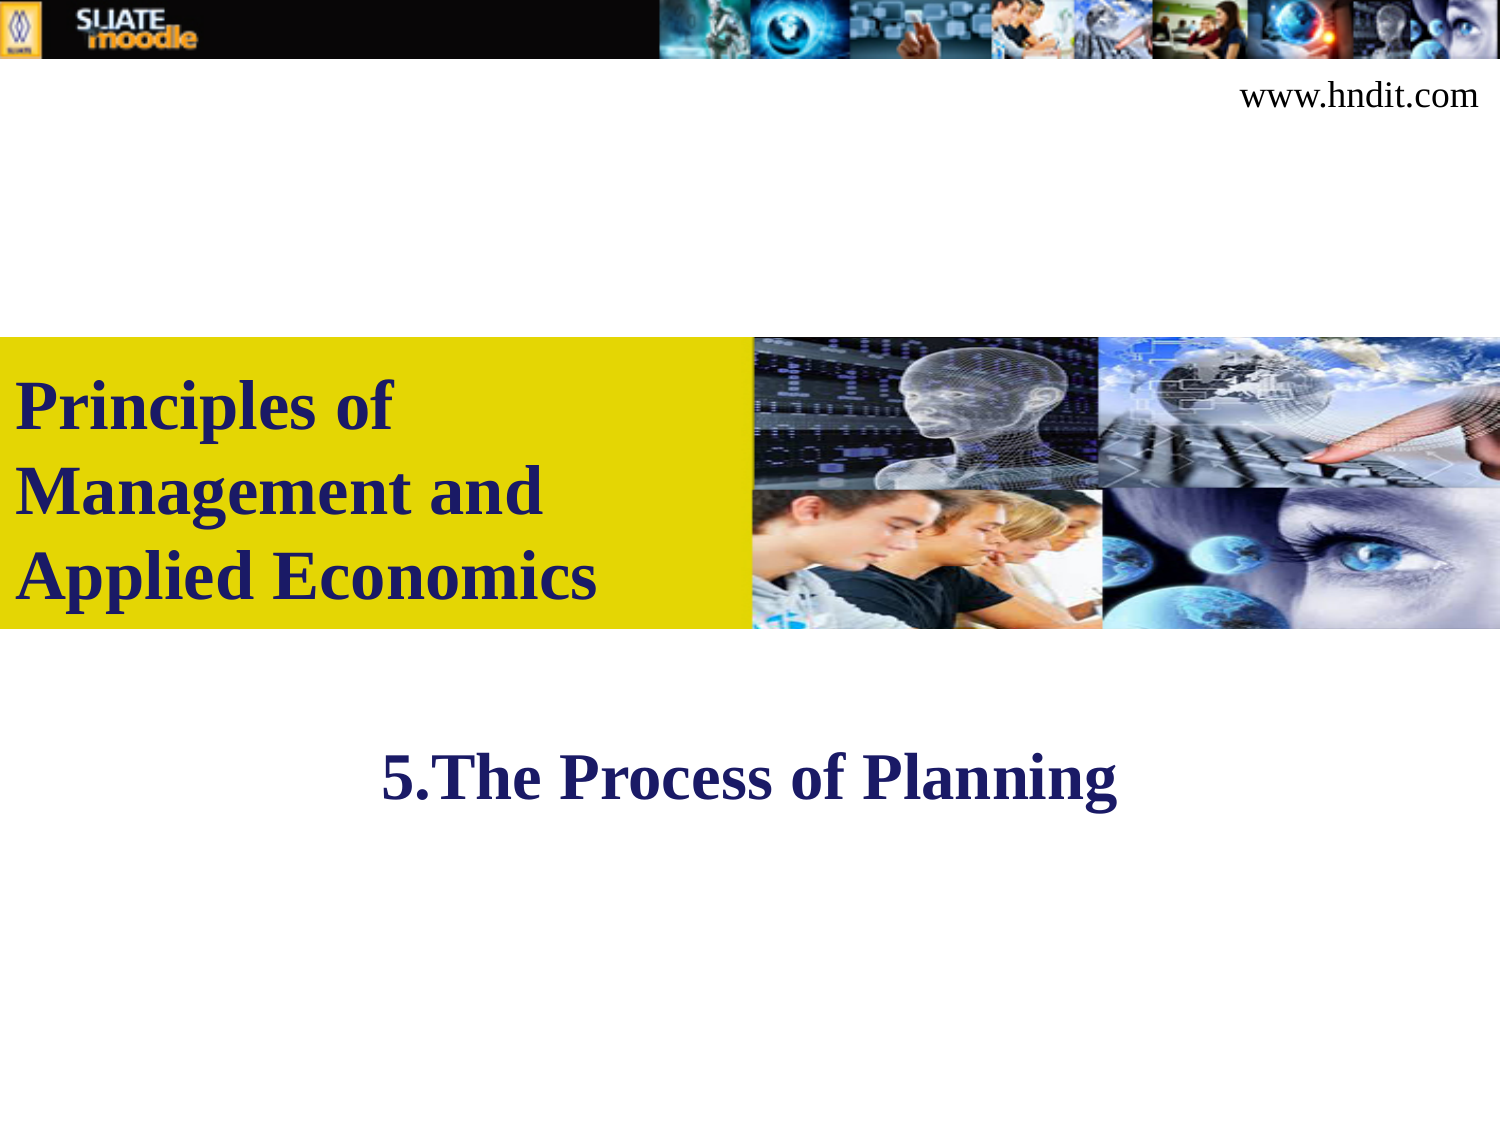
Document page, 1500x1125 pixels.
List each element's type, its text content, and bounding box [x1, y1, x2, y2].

text_box Principles of Management and Applied Economics [0, 350, 750, 700]
picture [0, 0, 1500, 59]
picture [0, 337, 1500, 629]
text_box www.hndit.com [1224, 62, 1500, 123]
text_box 5.The Process of Planning [112, 725, 1388, 967]
